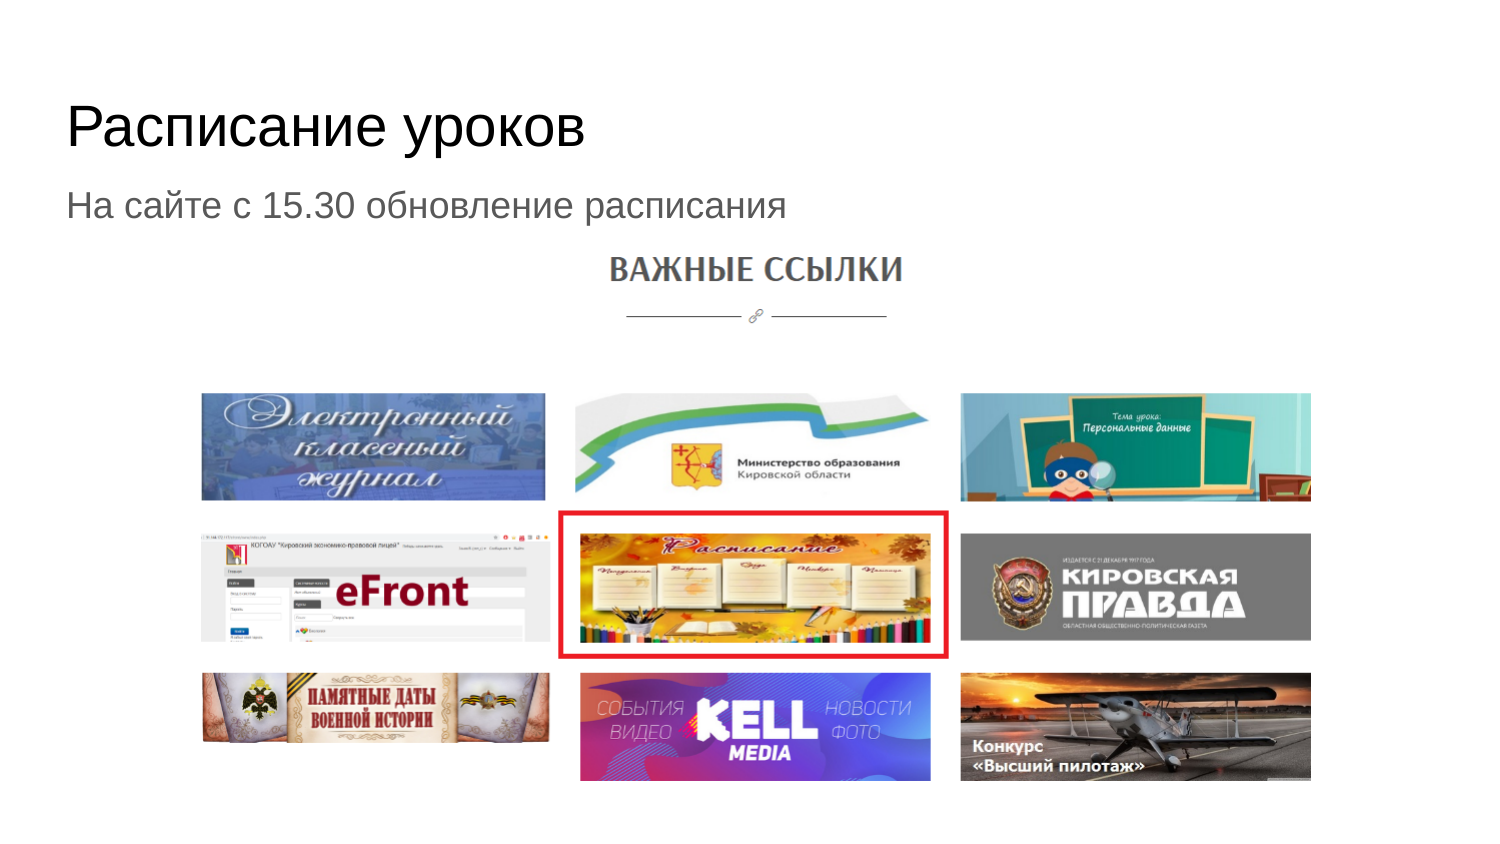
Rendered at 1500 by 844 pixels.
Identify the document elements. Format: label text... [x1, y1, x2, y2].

list На сайте с 15.30 обновление расписания [51, 158, 1449, 281]
title Расписание уроков [51, 72, 1449, 158]
picture [171, 237, 1329, 794]
